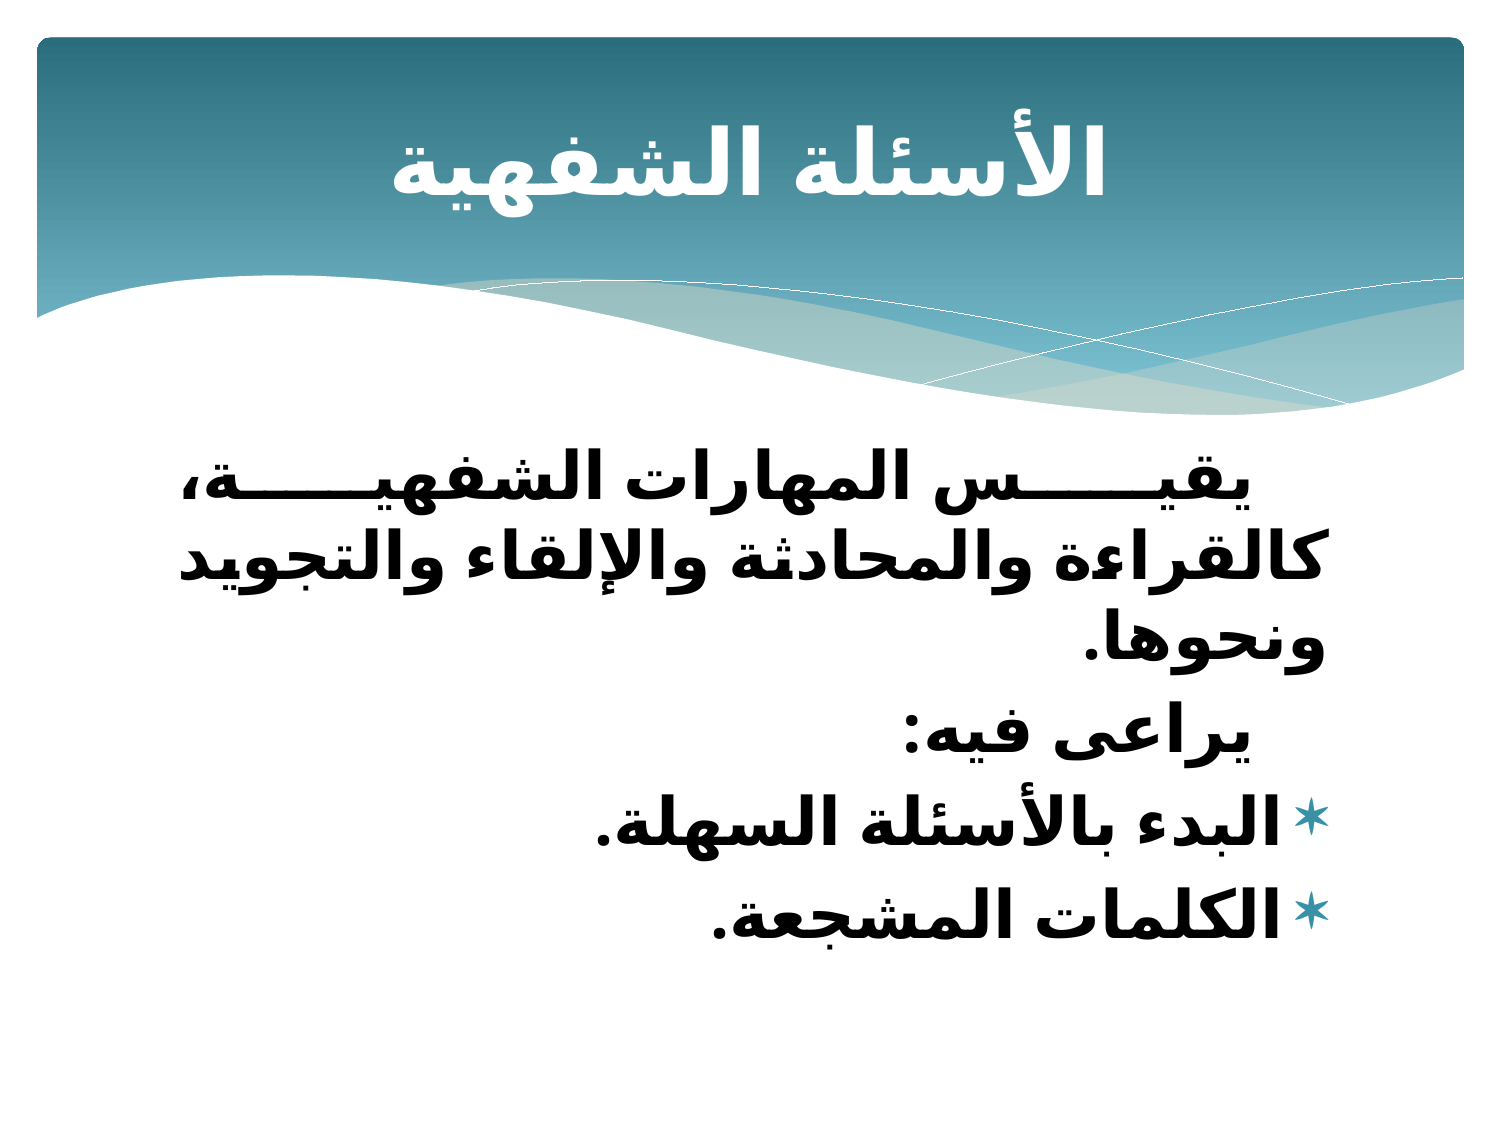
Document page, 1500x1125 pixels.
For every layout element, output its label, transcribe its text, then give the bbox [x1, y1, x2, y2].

list يقيس المهارات الشفهية، كالقراءة والمحادثة والإلقاء والتجويد ونحوها. يراعى فيه: البدء بالأسئلة السهلة. الكلمات المشجعة. [162, 425, 1345, 938]
title الأسئلة الشفهية [75, 55, 1425, 261]
